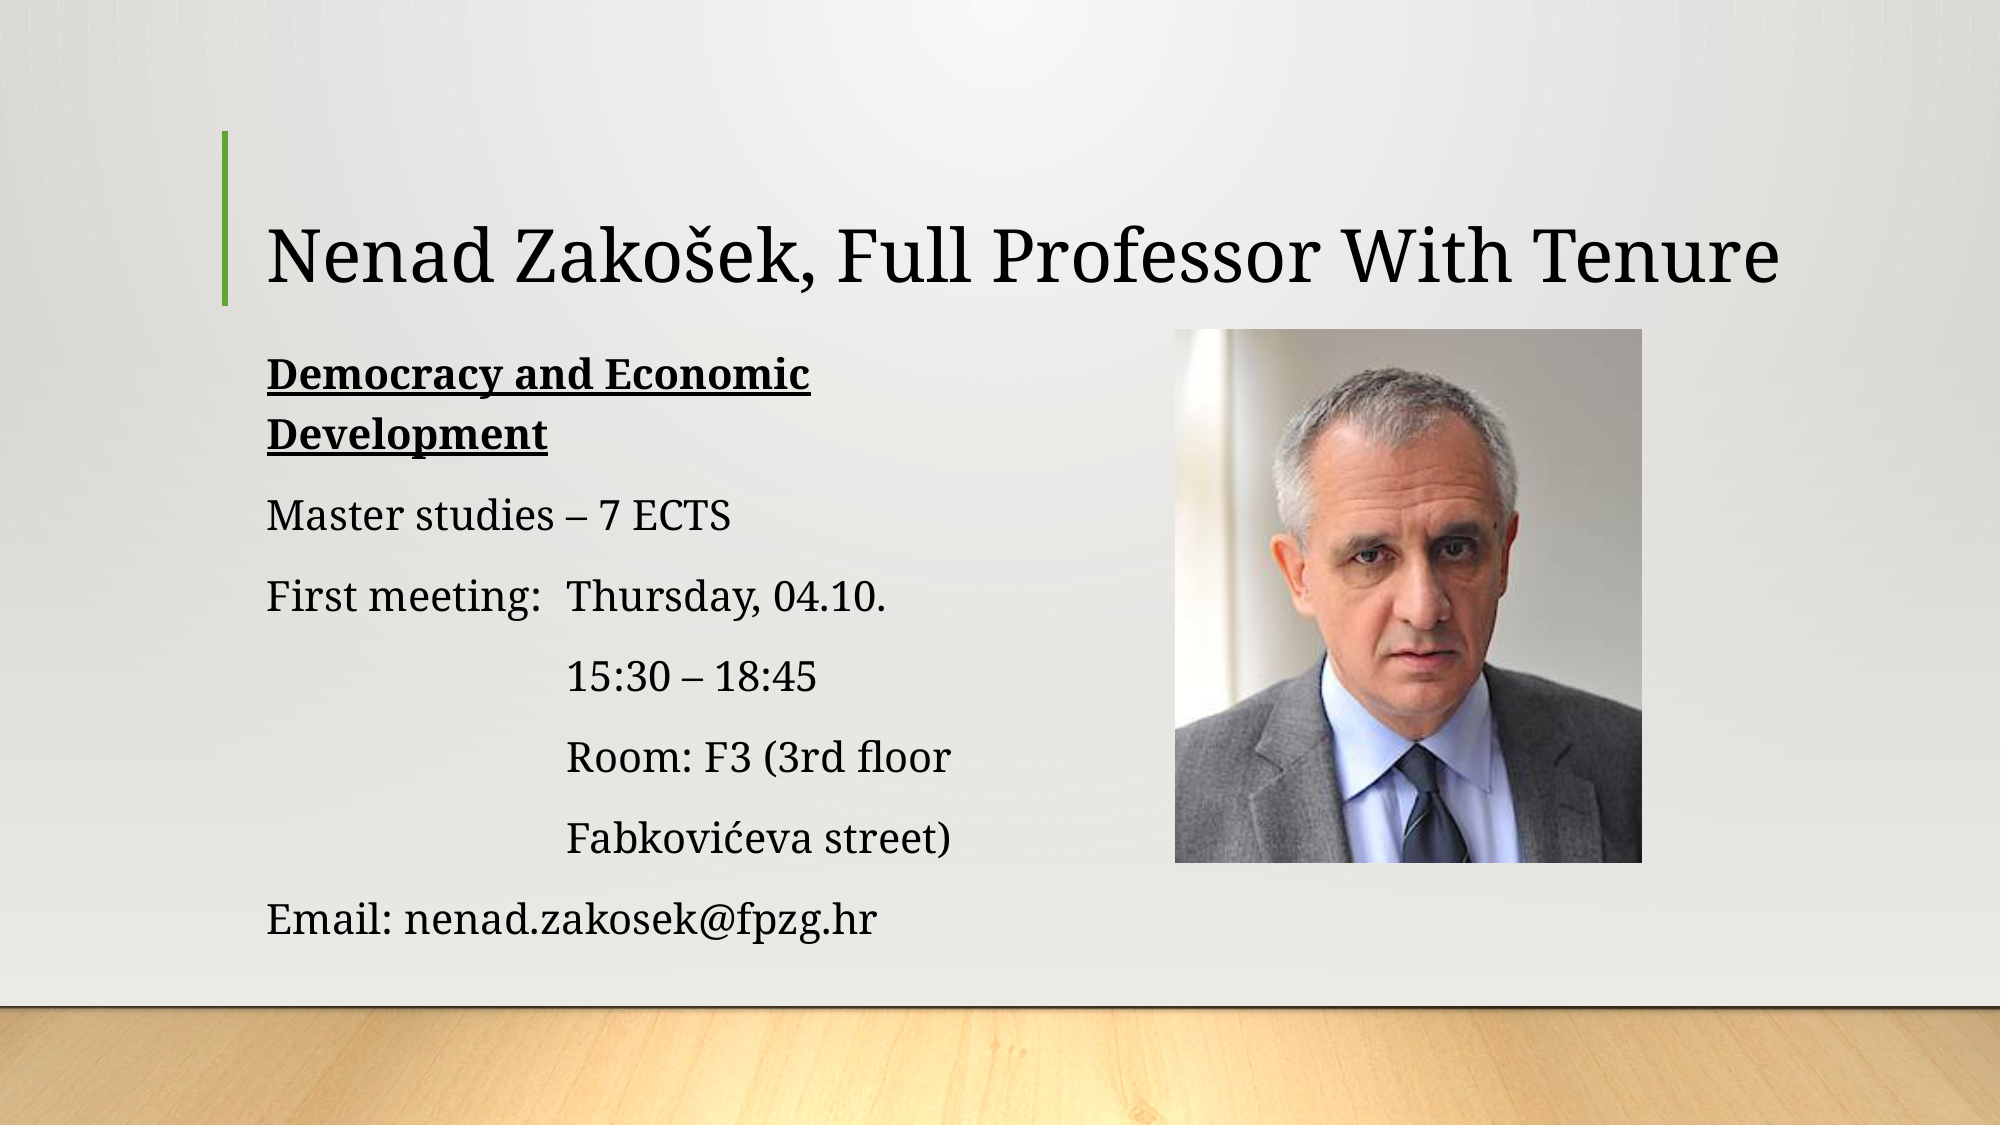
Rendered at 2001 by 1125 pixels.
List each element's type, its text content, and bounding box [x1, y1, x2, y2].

list Democracy and Economic Development Master studies – 7 ECTS First meeting: Thursday, 04.10. 15:30 – 18:45 Room: F3 (3rd floor Fabkovićeva street) Email: nenad.zakosek@fpzg.hr [251, 329, 1008, 981]
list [1175, 329, 1642, 864]
title Nenad Zakošek, Full Professor With Tenure [251, 132, 1814, 306]
picture [0, 1006, 2000, 1125]
